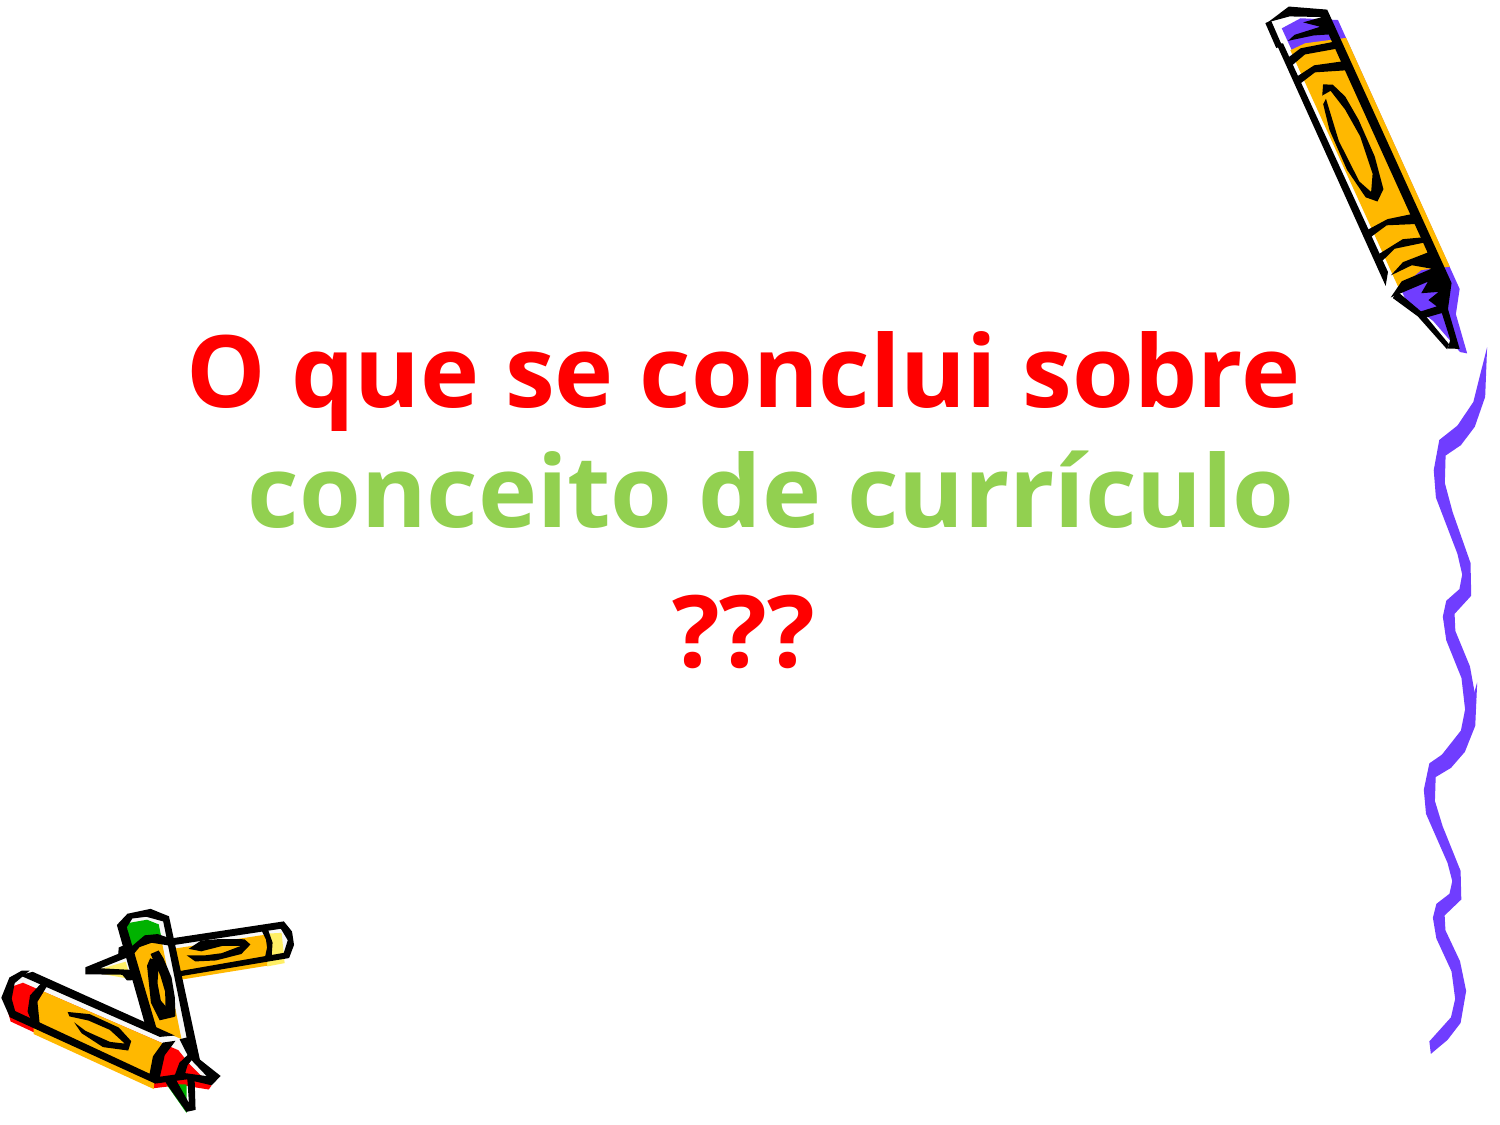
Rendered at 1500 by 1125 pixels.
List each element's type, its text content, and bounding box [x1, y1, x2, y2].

list O que se conclui sobre conceito de currículo ??? [112, 299, 1376, 901]
